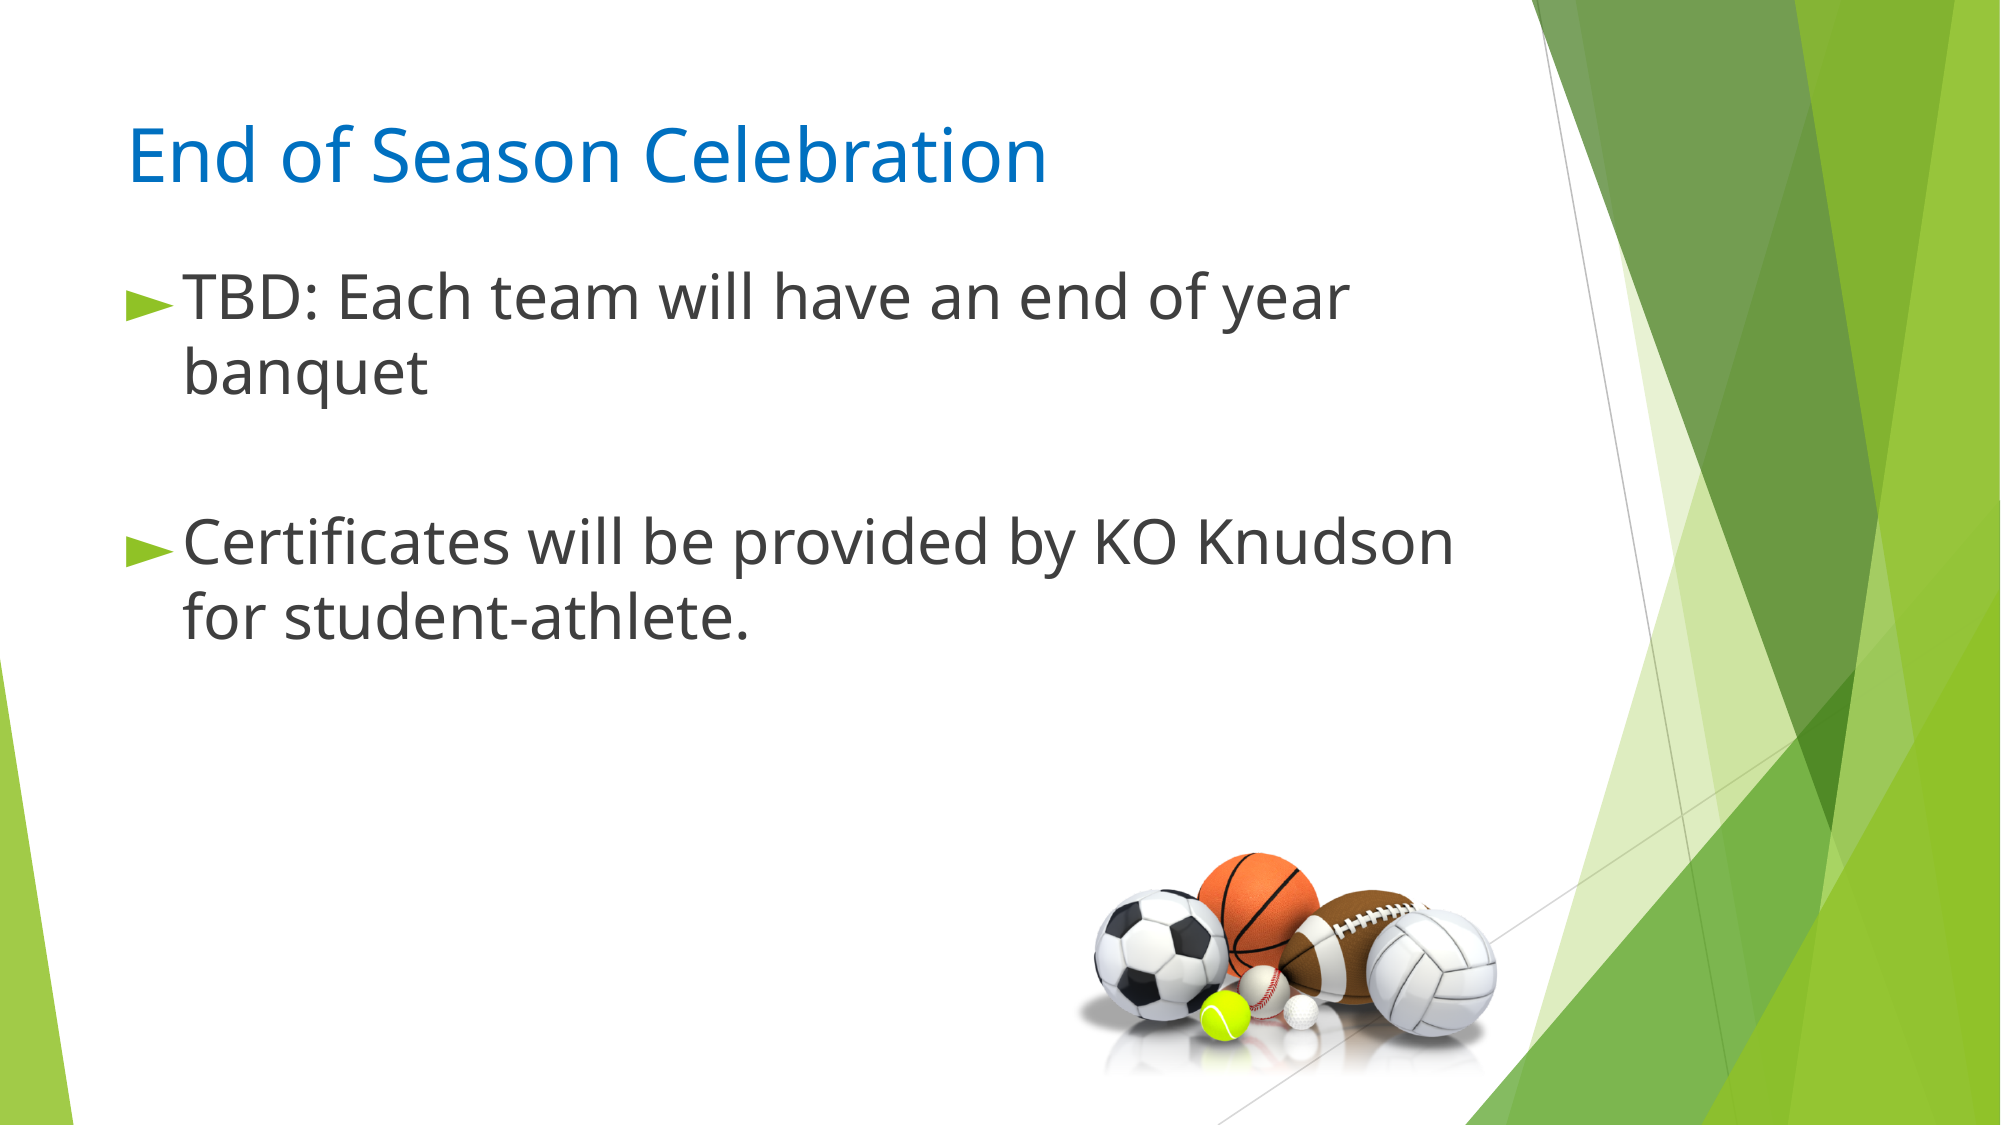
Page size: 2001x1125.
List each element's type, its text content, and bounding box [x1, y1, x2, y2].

list TBD: Each team will have an end of year banquet Certificates will be provided by KO Knudson for student-athlete. [111, 249, 1522, 992]
title End of Season Celebration [111, 99, 1522, 249]
picture [1060, 846, 1522, 1077]
